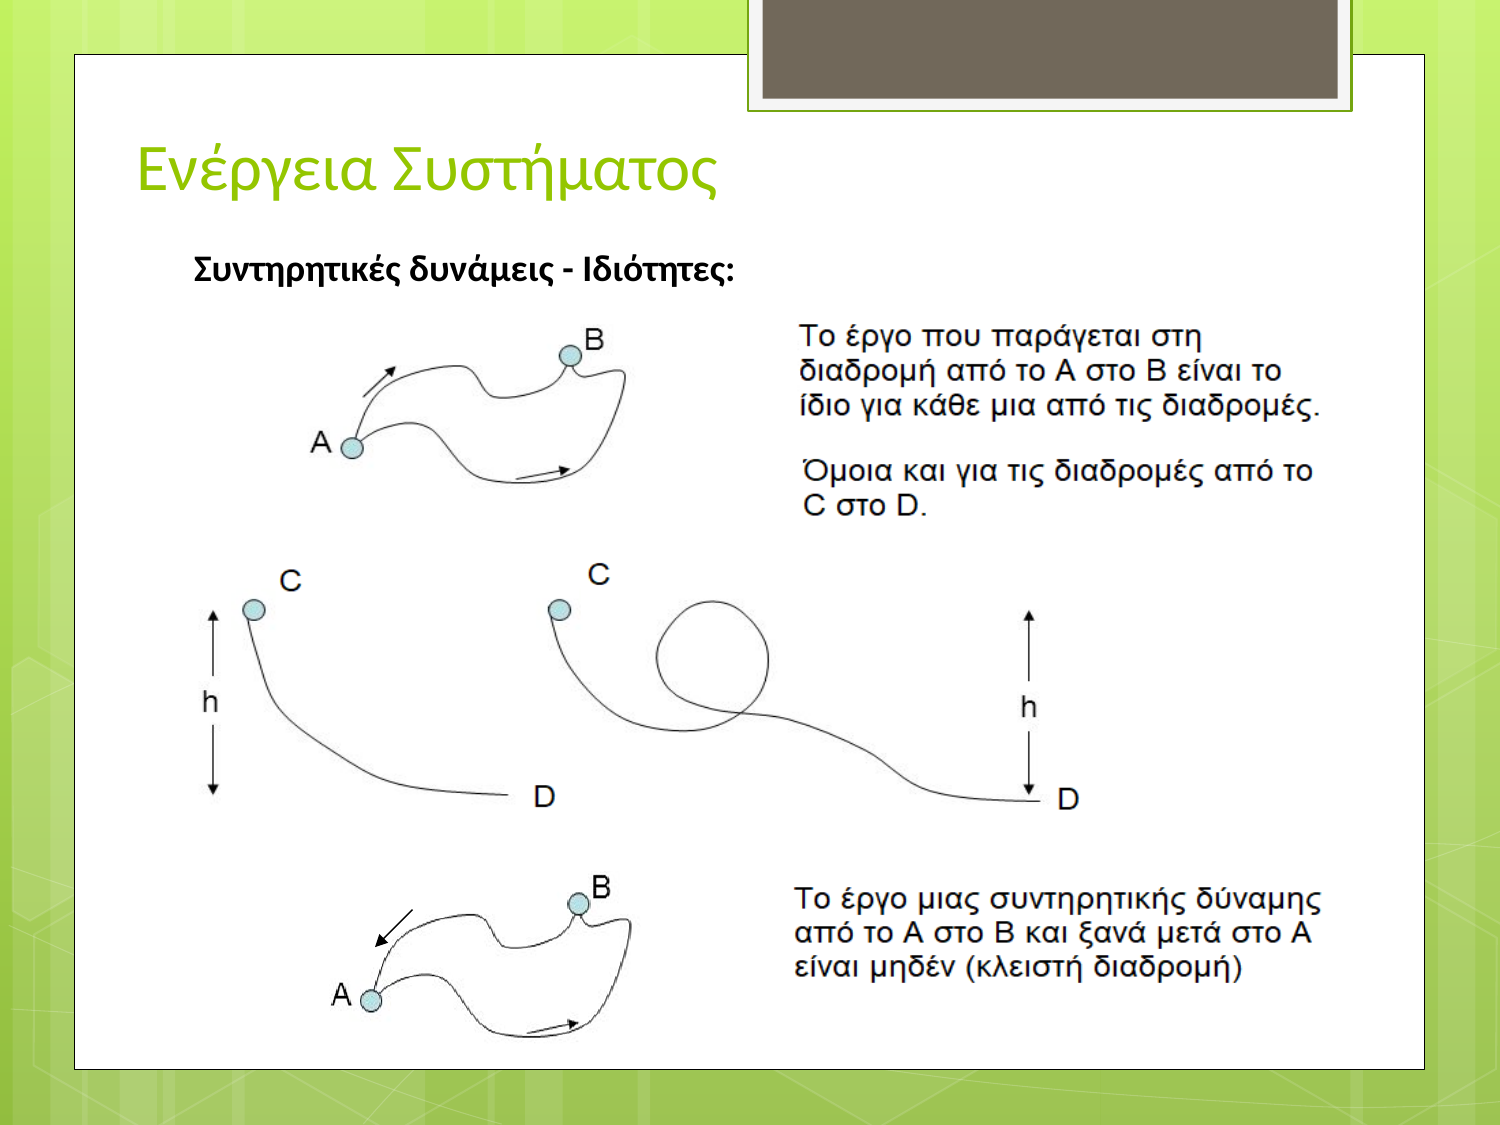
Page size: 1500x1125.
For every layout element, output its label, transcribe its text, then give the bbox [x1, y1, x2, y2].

picture [162, 291, 1338, 820]
text_box Συντηρητικές δυνάμεις - Ιδιότητες: [179, 236, 752, 289]
title Ενέργεια Συστήματος [121, 116, 1338, 212]
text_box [324, 837, 1338, 1053]
